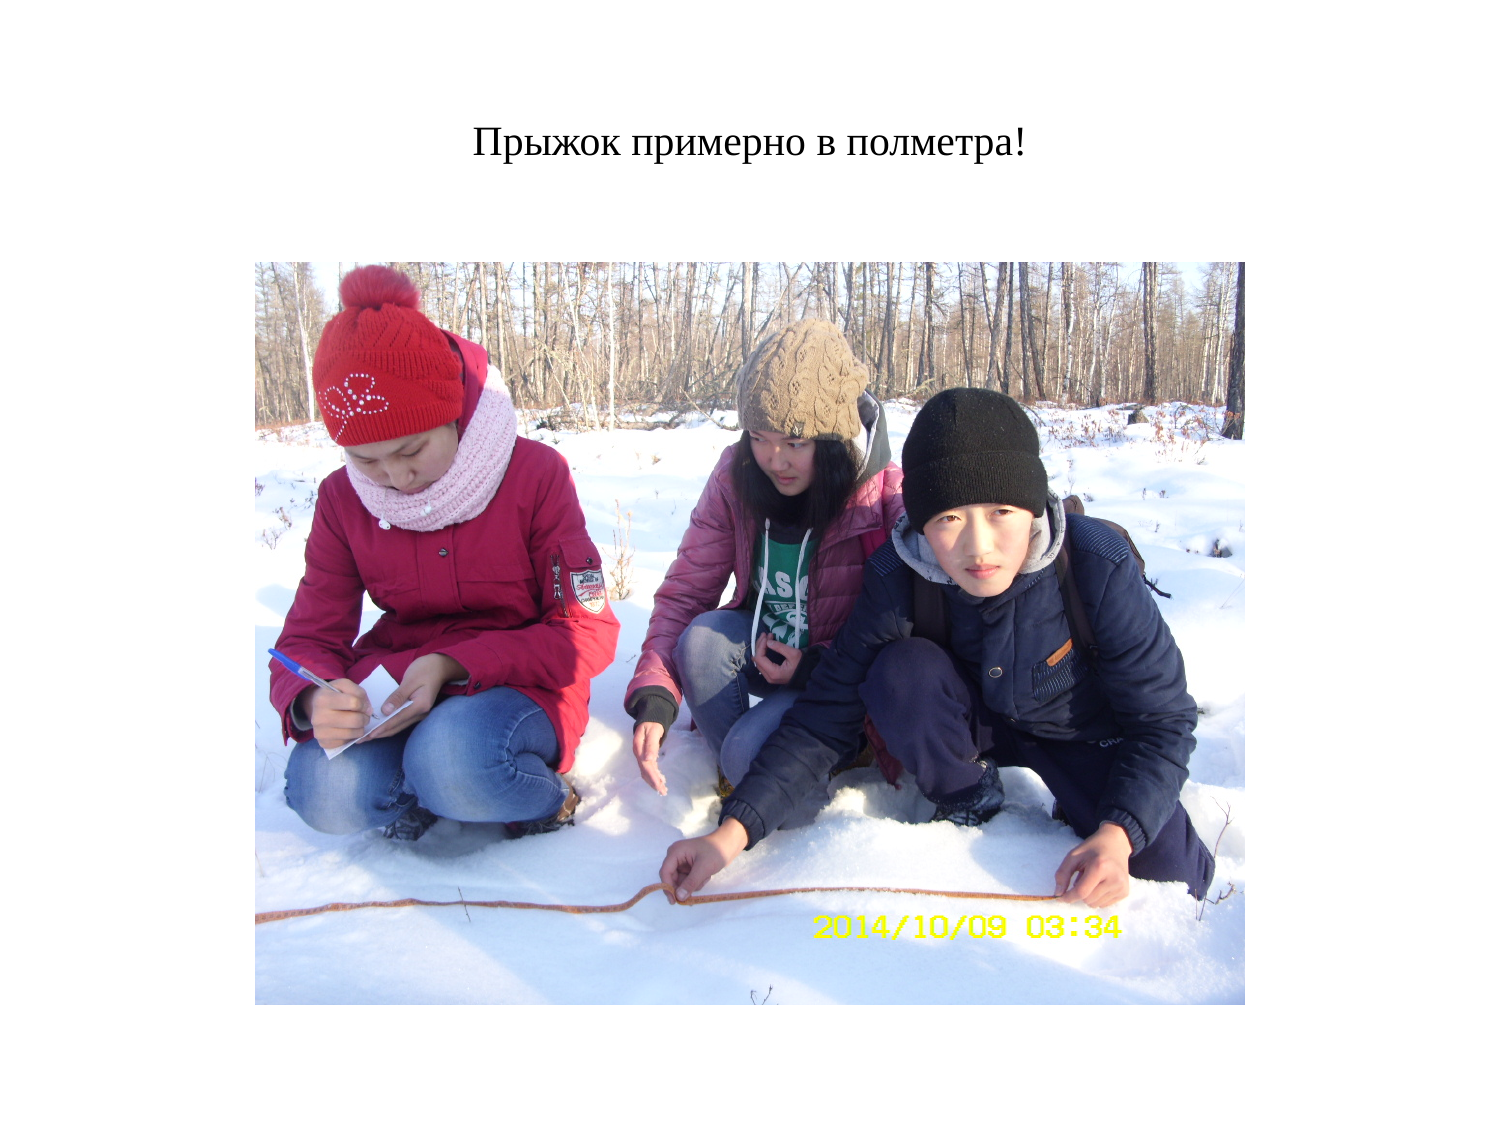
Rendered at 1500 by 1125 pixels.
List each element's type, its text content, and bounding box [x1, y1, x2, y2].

title Прыжок примерно в полметра! [75, 45, 1425, 233]
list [254, 262, 1246, 1006]
